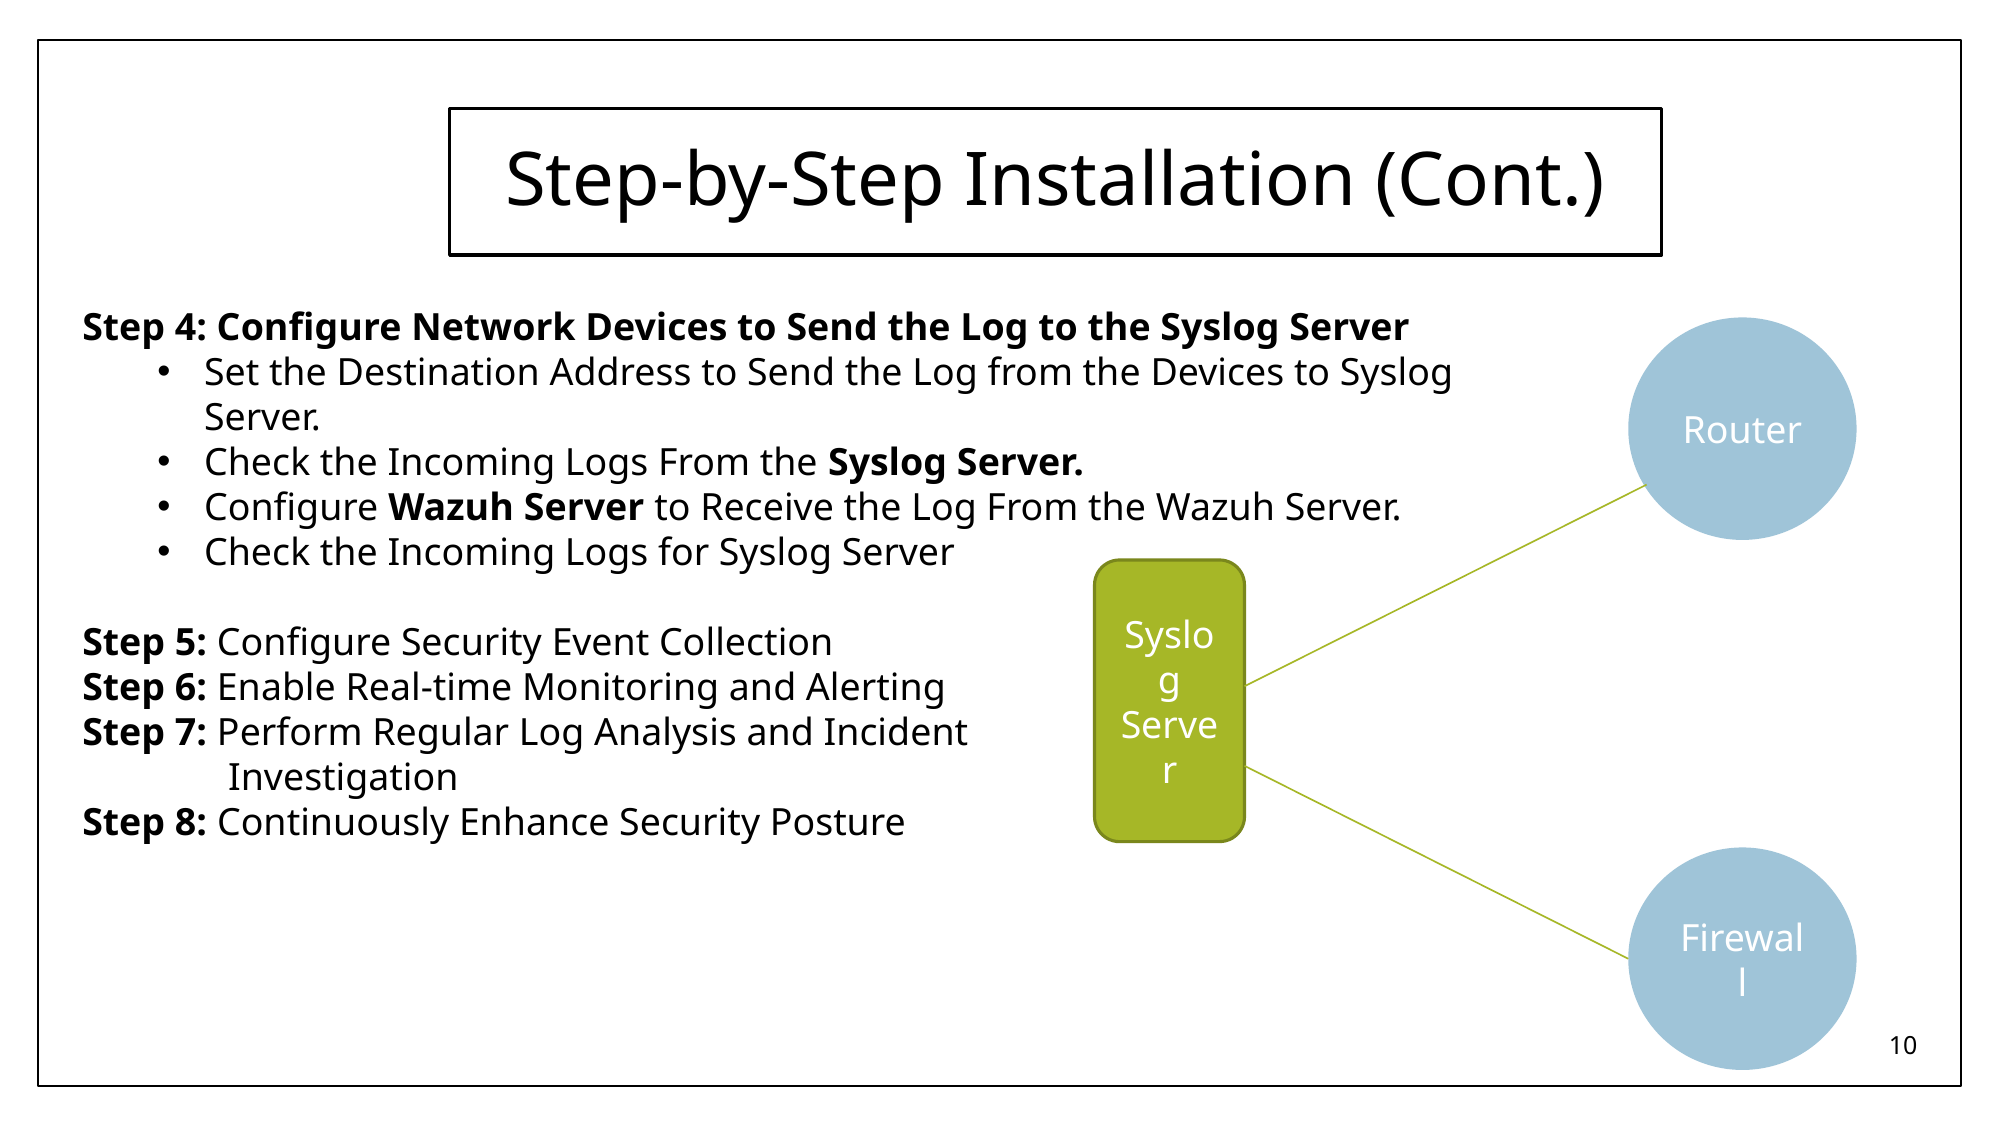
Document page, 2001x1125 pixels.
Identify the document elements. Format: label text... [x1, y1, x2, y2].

slide_number 10 [1652, 1016, 1933, 1077]
text_box Firewall [1628, 847, 1857, 1027]
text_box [1244, 484, 1647, 687]
text_box Step 4: Configure Network Devices to Send the Log to the Syslog Server Set the Destination Address to Send the Log from the Devices to Syslog Server. Check the Incoming Logs From the Syslog Server. Configure Wazuh Server to Receive the Log From the Wazuh Server. Check the Incoming Logs for Syslog Server Step 5: Configure Security Event Collection Step 6: Enable Real-time Monitoring and Alerting Step 7: Perform Regular Log Analysis and Incident Investigation Step 8: Continuously Enhance Security Posture [67, 296, 1582, 1031]
title Step-by-Step Installation (Cont.) [448, 107, 1663, 257]
text_box Router [1628, 317, 1857, 540]
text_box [1244, 765, 1629, 960]
